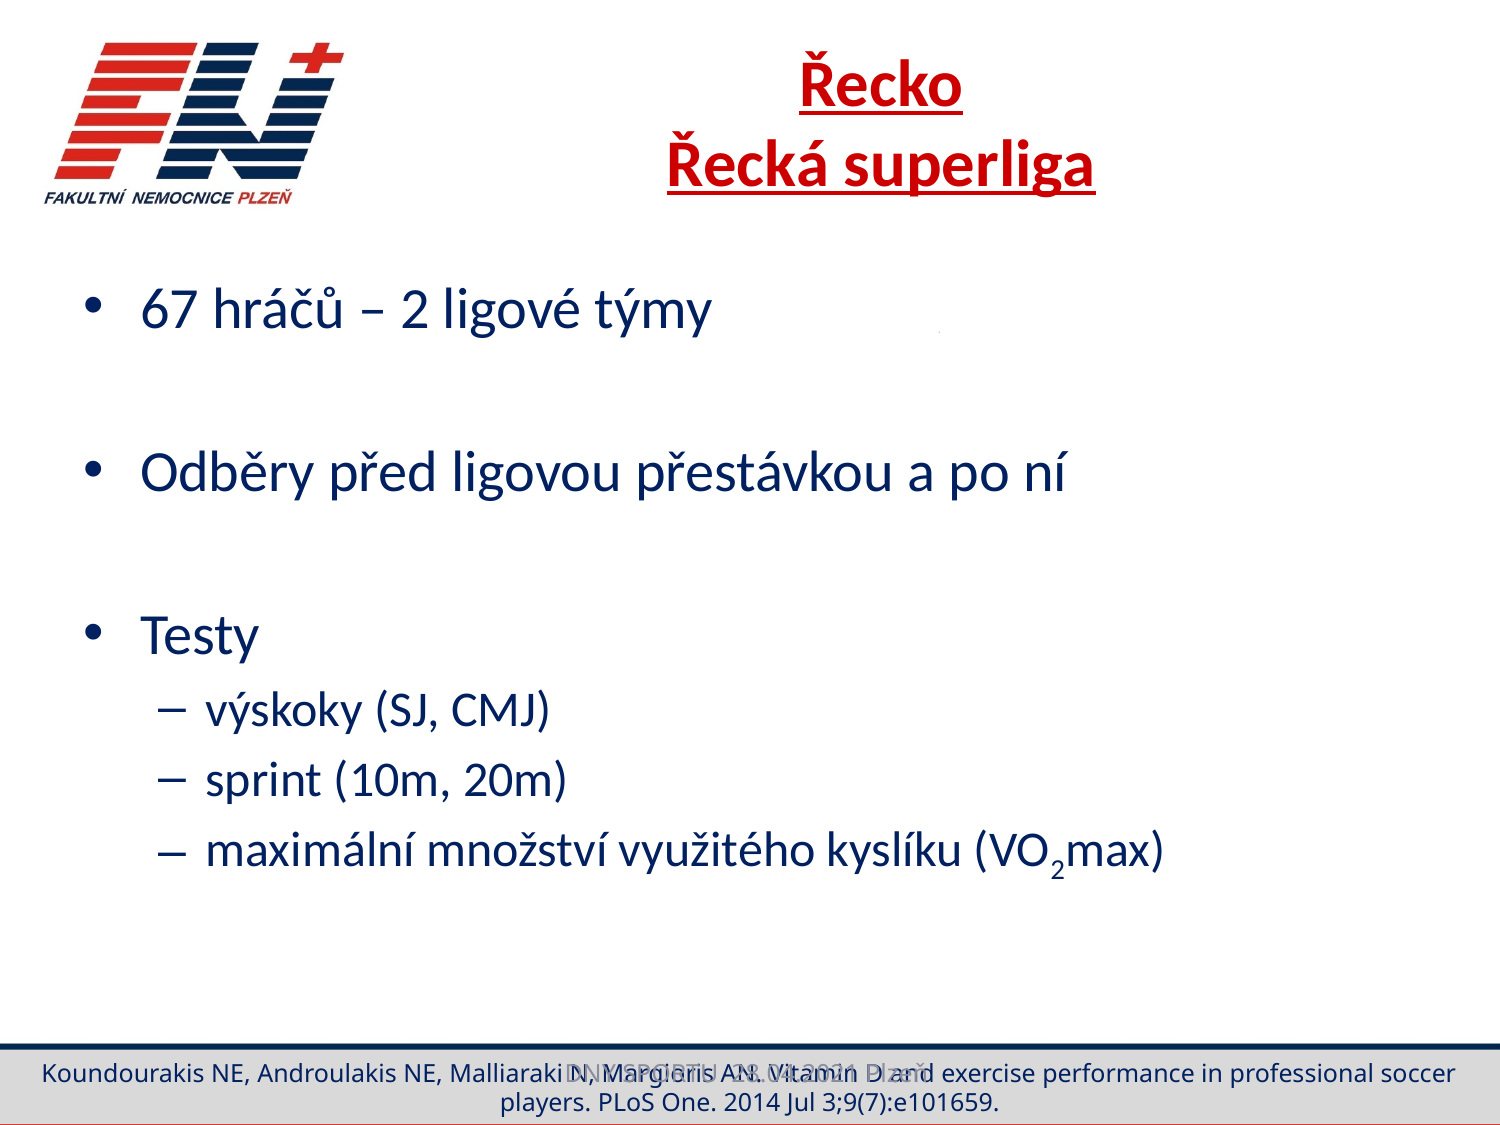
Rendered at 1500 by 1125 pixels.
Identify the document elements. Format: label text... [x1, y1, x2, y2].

list 67 hráčů – 2 ligové týmy Odběry před ligovou přestávkou a po ní Testy výskoky (SJ, CMJ) sprint (10m, 20m) maximální množství využitého kyslíku (VO2max) [68, 262, 1432, 950]
title Řecko Řecká superliga [350, 2, 1413, 238]
picture [0, 0, 1500, 1049]
text_box Koundourakis NE, Androulakis NE, Malliaraki N, Margioris AN. Vitamin D and exercise performance in professional soccer players. PLoS One. 2014 Jul 3;9(7):e101659. [0, 1049, 1500, 1125]
footer DNY SPORTU 28.04.2021 Plzeň [512, 1042, 988, 1103]
